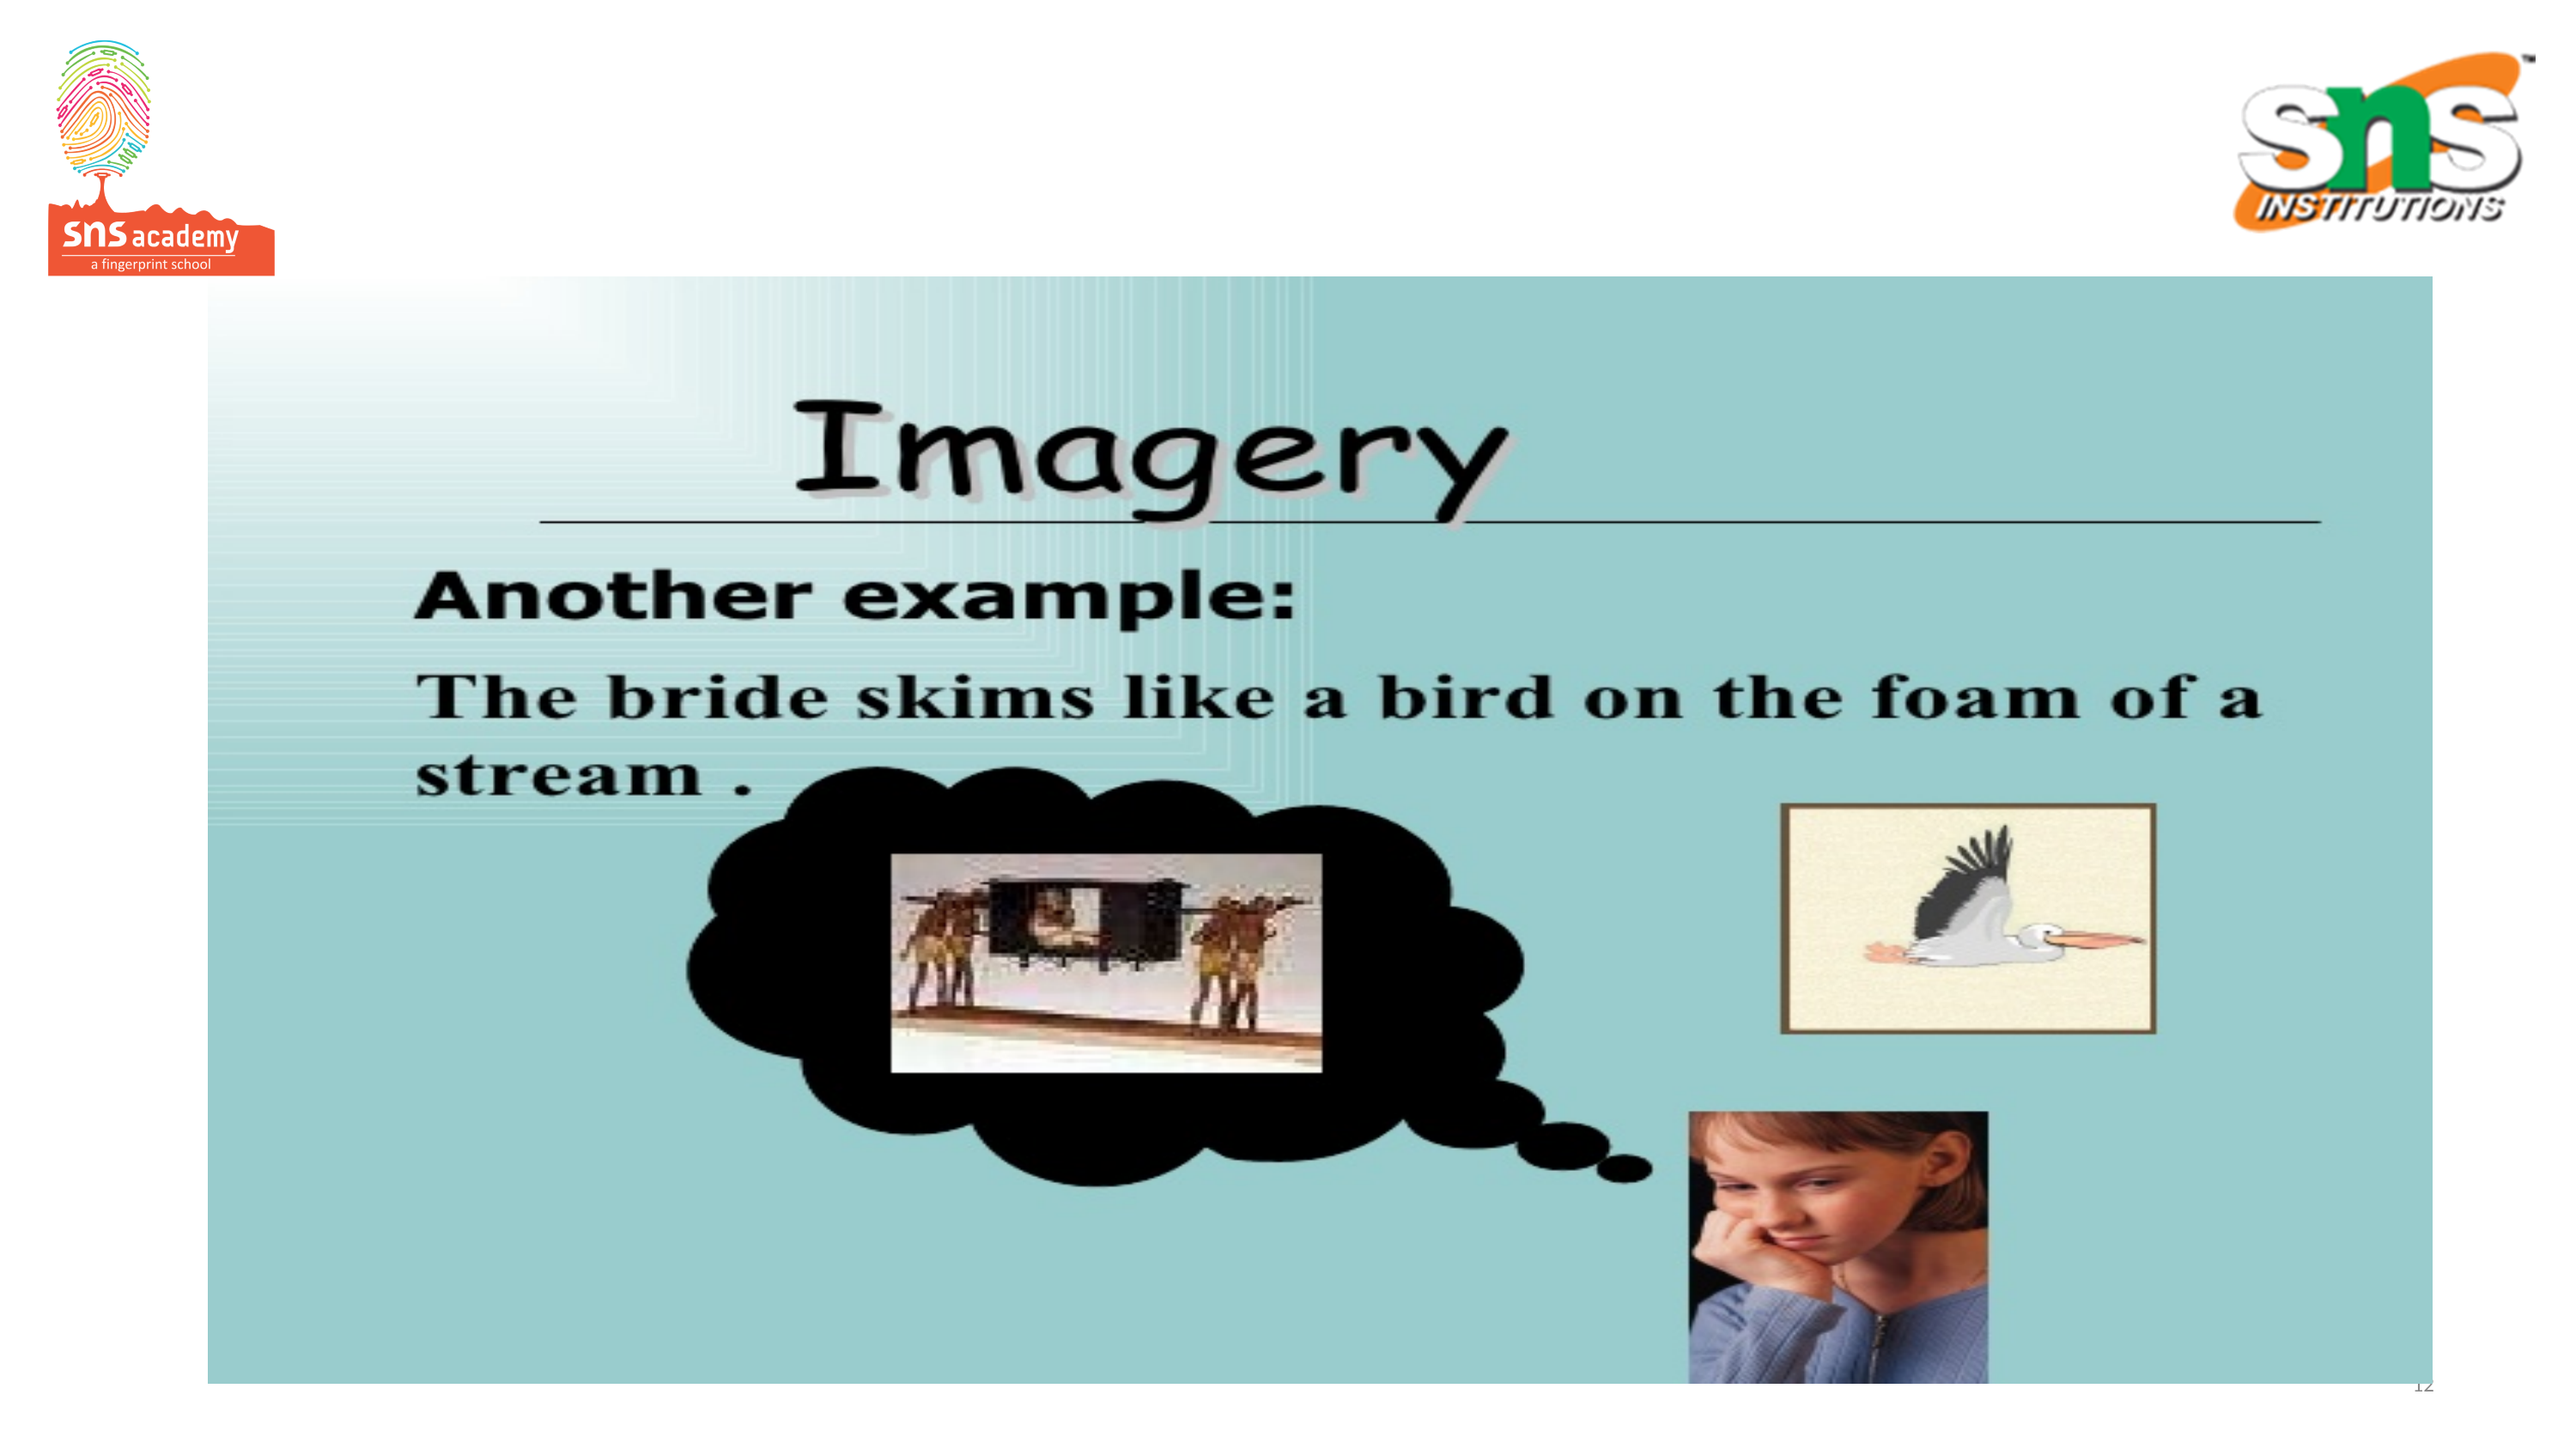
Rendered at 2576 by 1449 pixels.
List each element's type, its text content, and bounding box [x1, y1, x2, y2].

picture [2233, 50, 2536, 233]
picture [38, 33, 2433, 1384]
slide_number 12 [2146, 1357, 2447, 1410]
